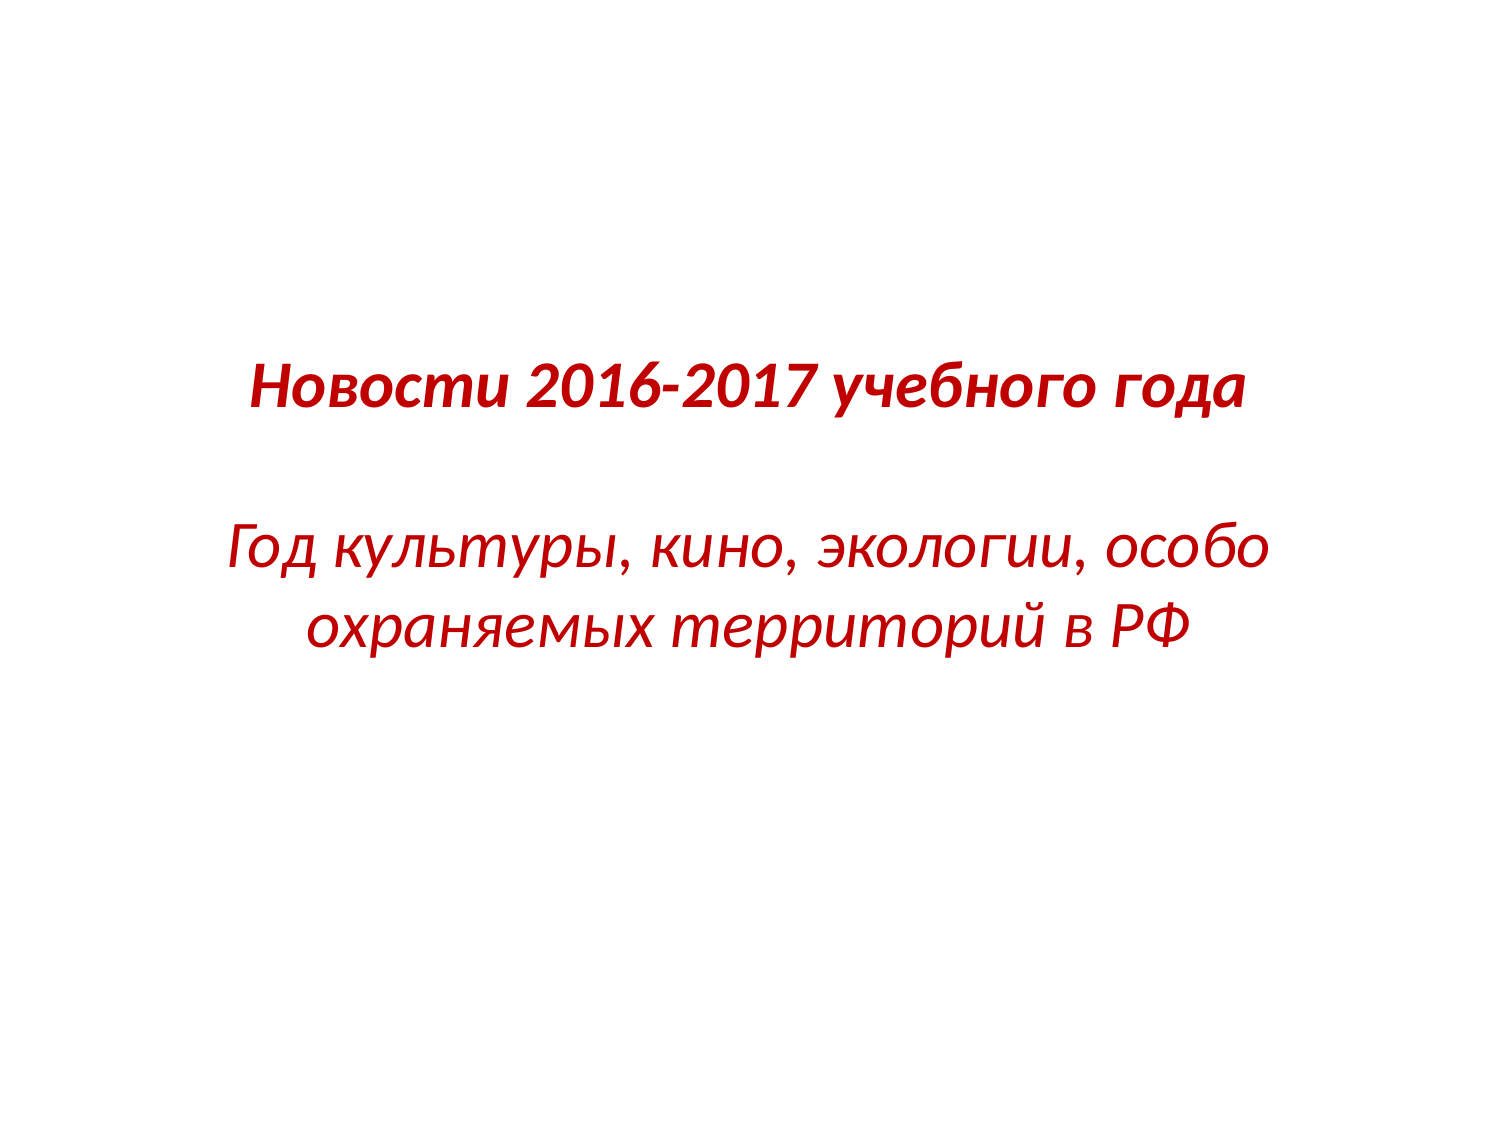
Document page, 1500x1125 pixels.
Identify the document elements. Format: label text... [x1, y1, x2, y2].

text_box [39, 289, 1461, 505]
text_box Новости 2016-2017 учебного года Год культуры, кино, экологии, особо охраняемых территорий в РФ [41, 333, 1457, 669]
